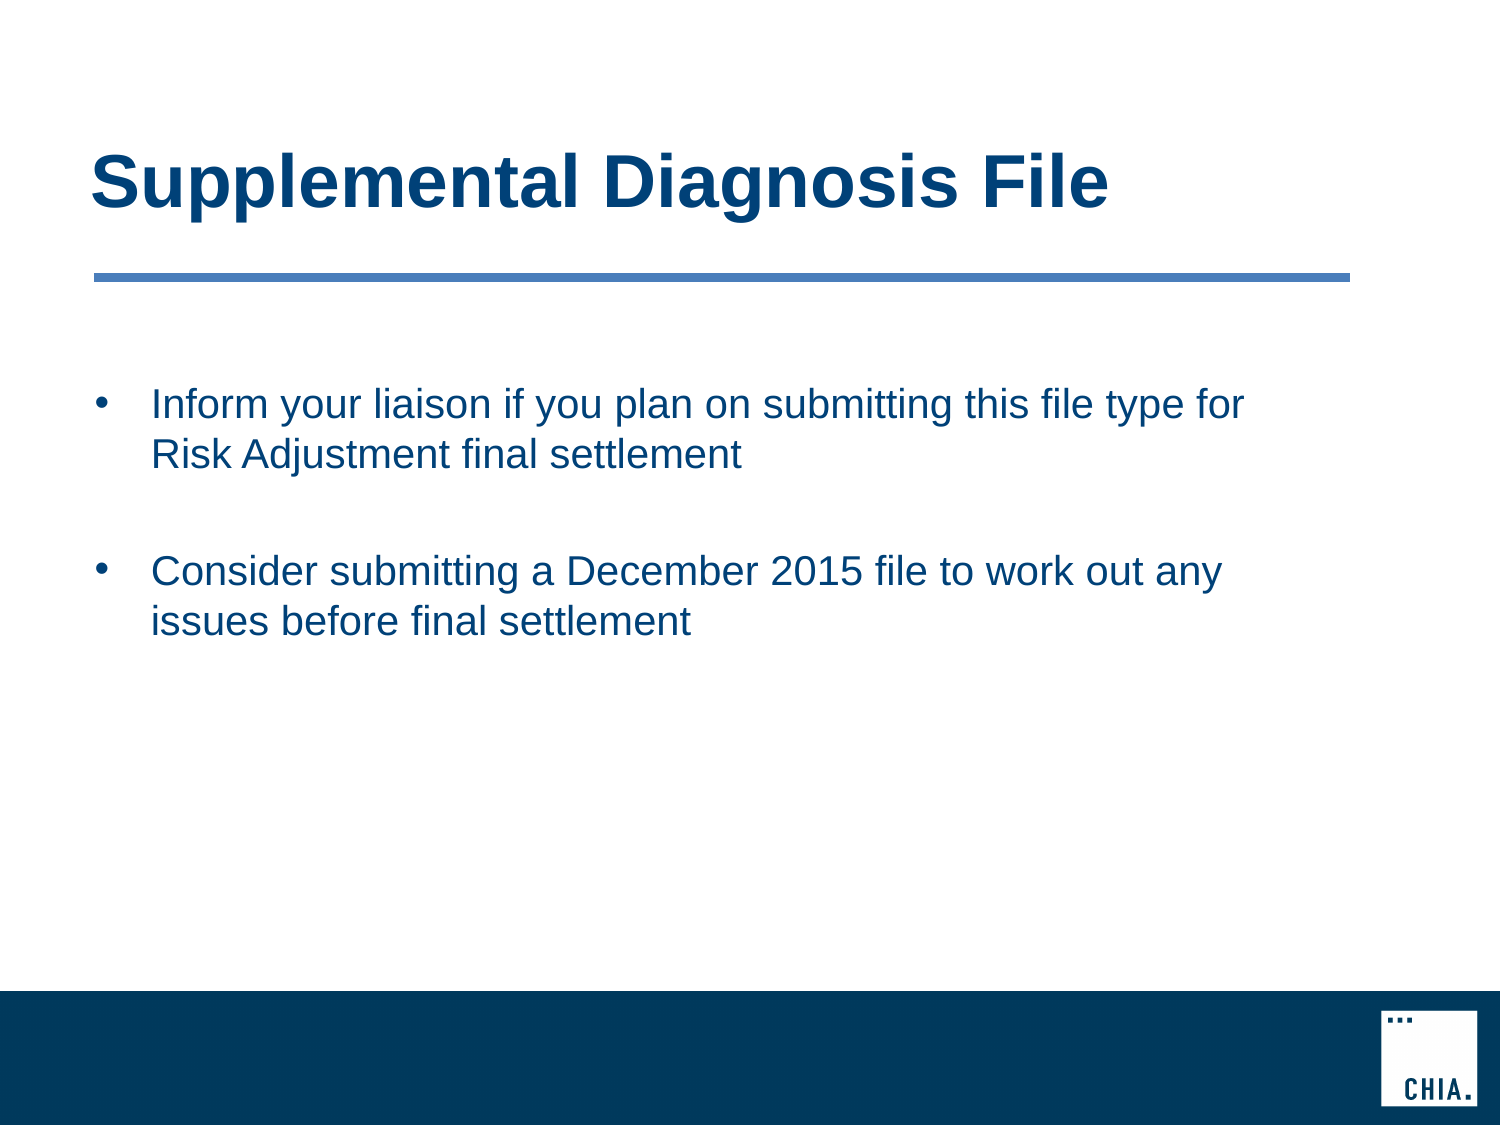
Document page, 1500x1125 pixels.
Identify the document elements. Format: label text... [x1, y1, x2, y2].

title Supplemental Diagnosis File [75, 93, 1351, 261]
picture [0, 991, 1500, 1125]
subtitle Inform your liaison if you plan on submitting this file type for Risk Adjustment final settlement Consider submitting a December 2015 file to work out any issues before final settlement [79, 310, 1353, 987]
